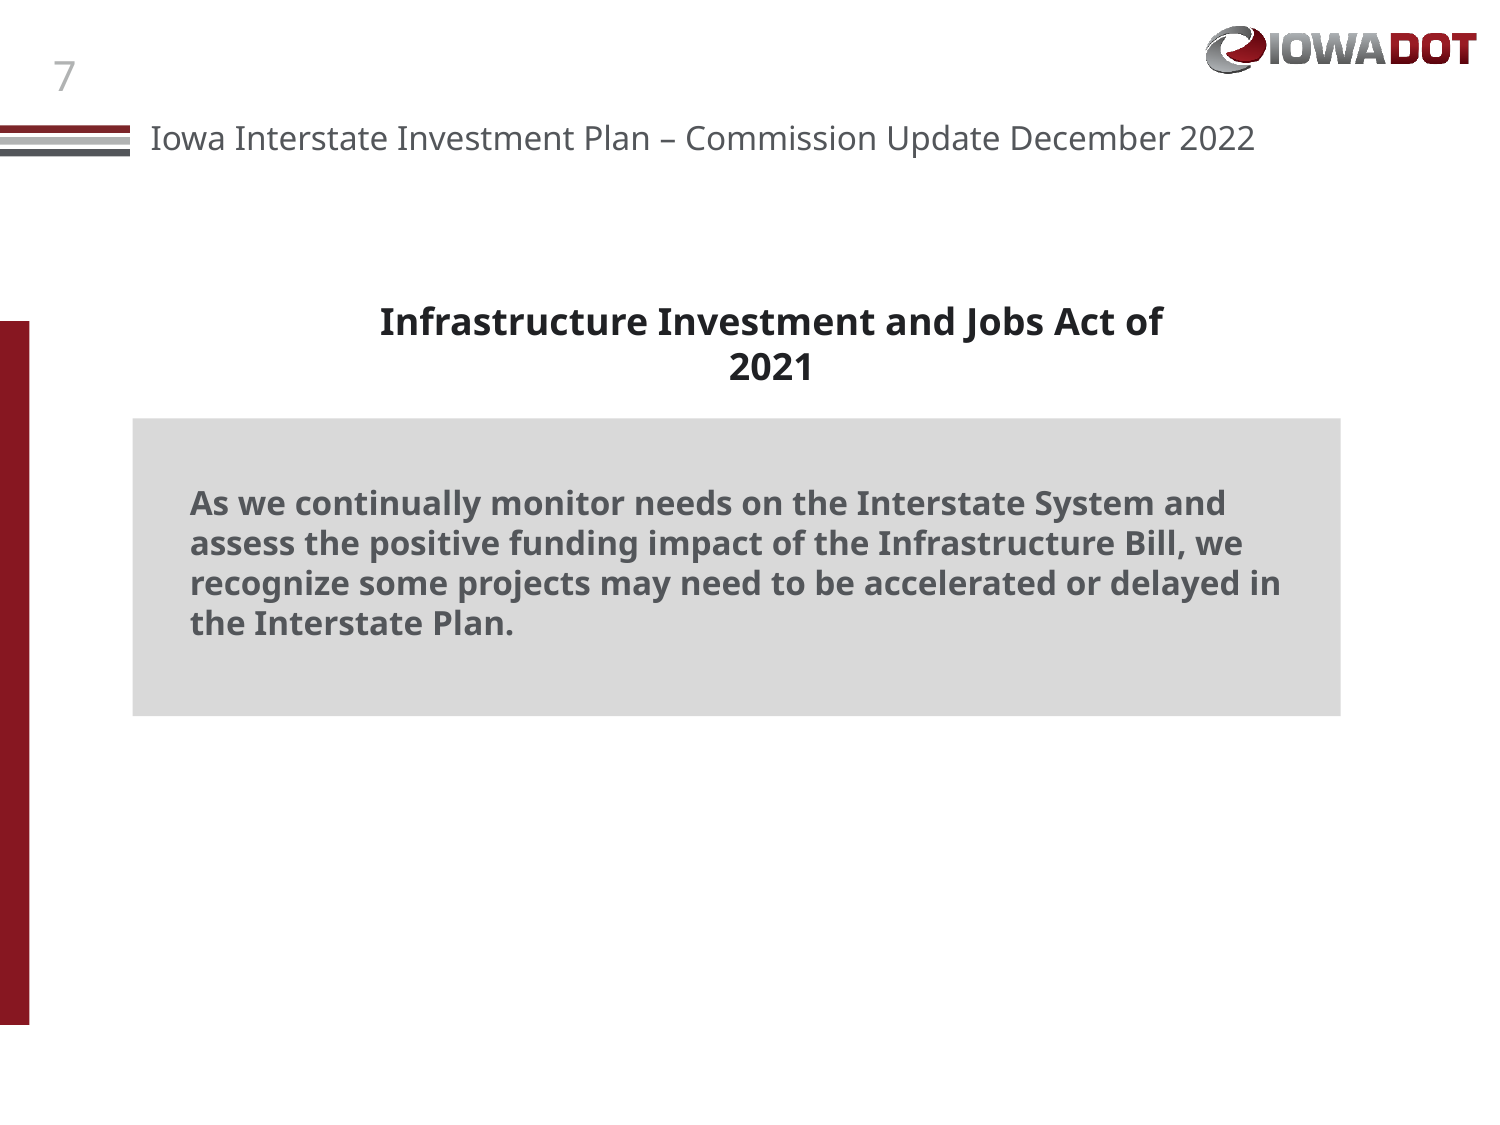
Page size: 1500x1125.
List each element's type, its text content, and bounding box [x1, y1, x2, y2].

text_box [131, 416, 1343, 718]
text_box Infrastructure Investment and Jobs Act of 2021 [340, 290, 1204, 396]
picture [1202, 24, 1479, 76]
text_box [0, 319, 32, 1027]
text_box As we continually monitor needs on the Interstate System and assess the positive funding impact of the Infrastructure Bill, we recognize some projects may need to be accelerated or delayed in the Interstate Plan. [174, 474, 1325, 770]
